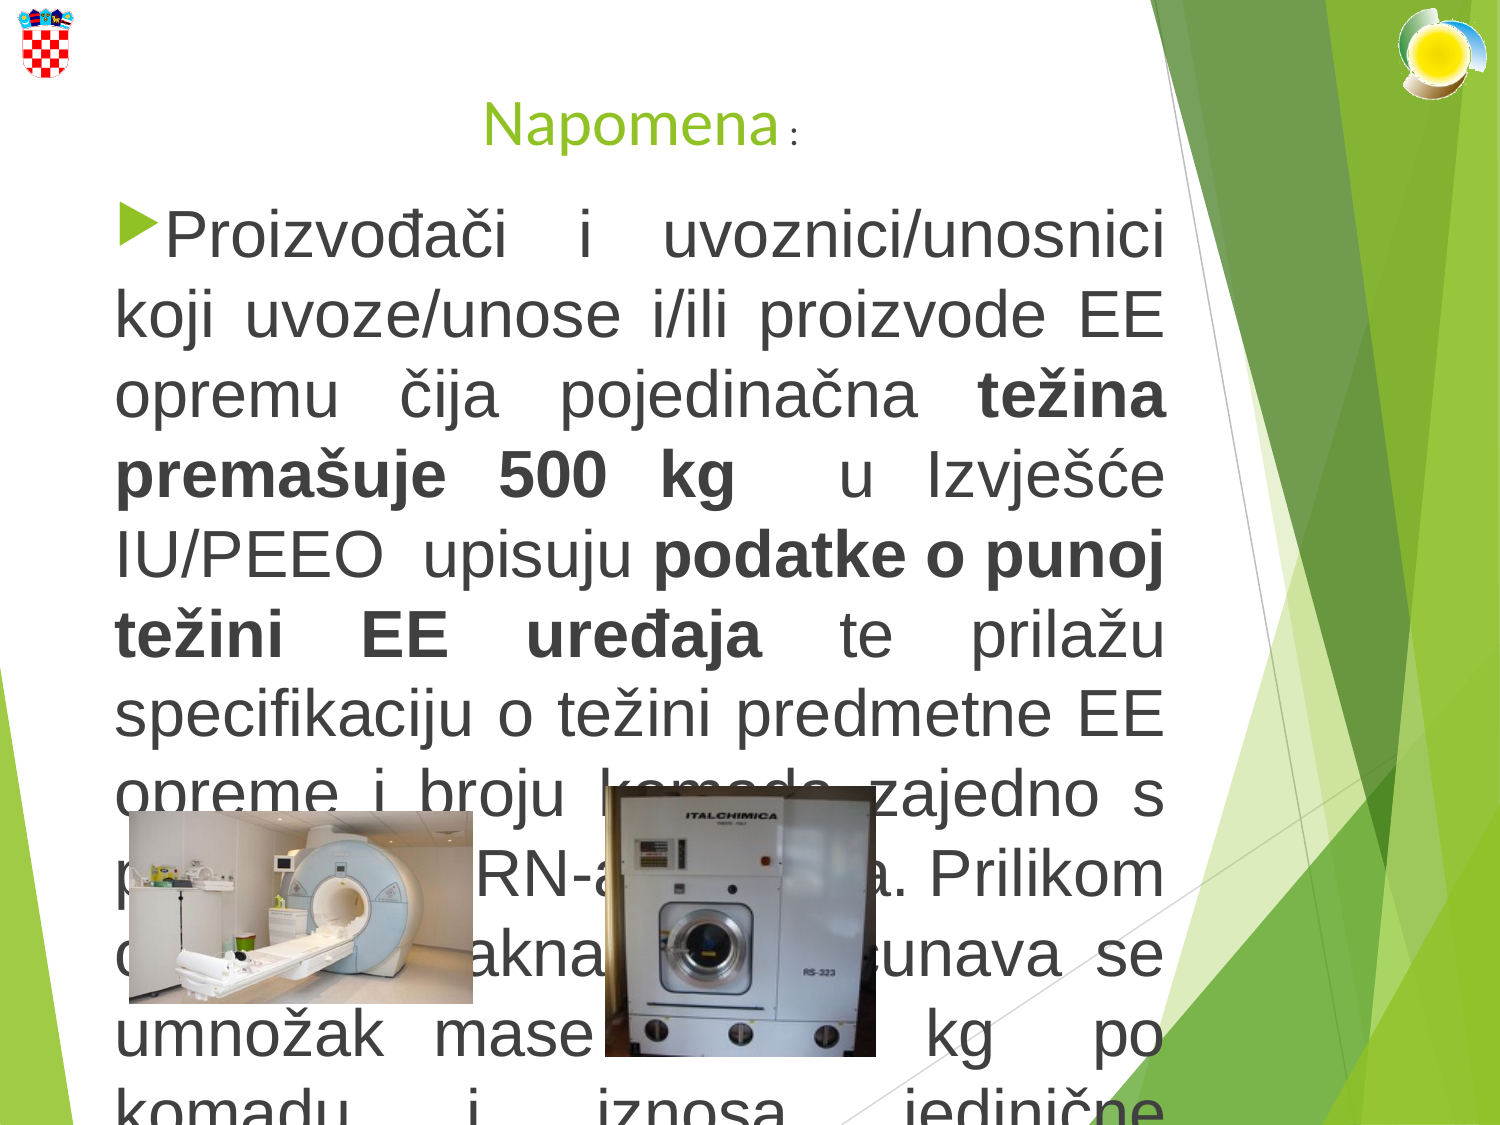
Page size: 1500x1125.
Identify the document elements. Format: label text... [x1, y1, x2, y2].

picture [17, 7, 74, 78]
picture [605, 786, 876, 1057]
picture [1397, 7, 1487, 100]
title Napomena : [99, 41, 1182, 197]
list Proizvođači i uvoznici/unosnici koji uvoze/unose i/ili proizvode EE opremu čija pojedinačna težina premašuje 500 kg u Izvješće IU/PEEO upisuju podatke o punoj težini EE uređaja te prilažu specifikaciju o težini predmetne EE opreme i broju komada zajedno s preslikom MRN-a / računa. Prilikom obračuna naknade obračunava se umnožak mase od 500 kg po komadu i iznosa jedinične naknade. Glede EE opreme koja ne podliježe obvezi plaćanja naknade gospodarenja EE otpadom, obveza plaćanja naknade nastaje ukoliko se uvoze i/ili unose i/ili proizvode rezervni dijelovi za istu, a koji udovoljavaju definiciji EE opreme. Dakle, rezervni dijelovi koji udovoljavaju definiciji EE opreme potpadaju pod obvezu plaćanja naknade gospodarenja EE otpadom. [99, 197, 1182, 922]
picture [129, 811, 473, 1005]
